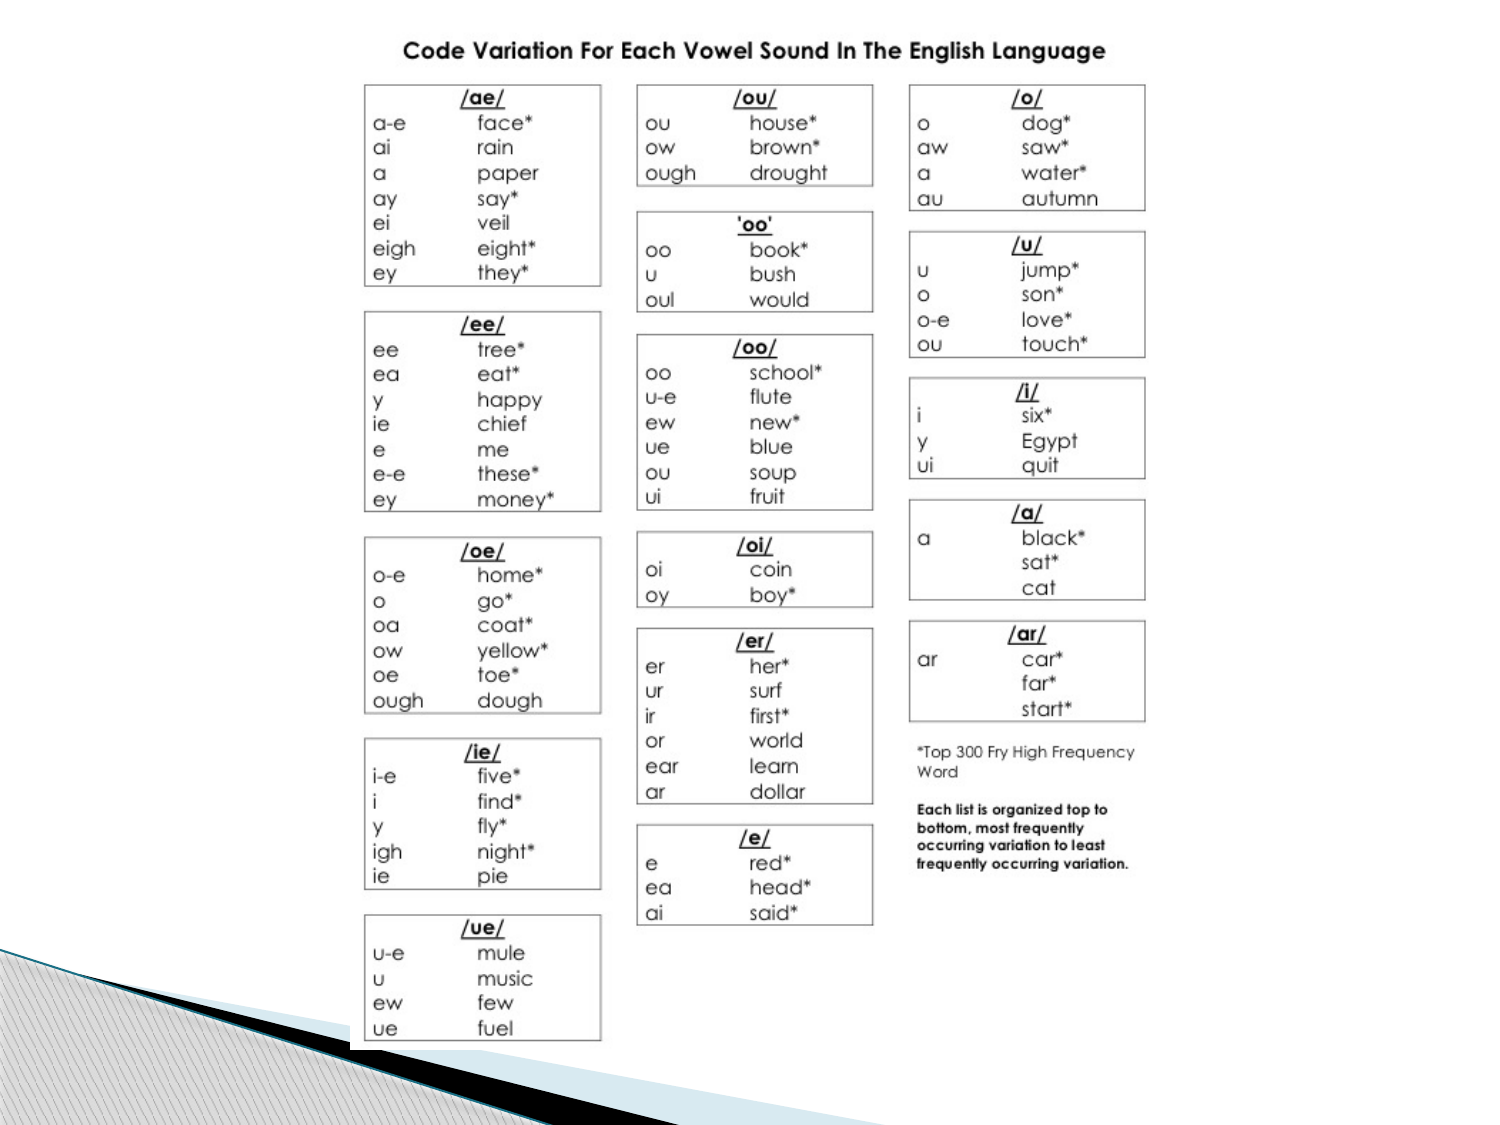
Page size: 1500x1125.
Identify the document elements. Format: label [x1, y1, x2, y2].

picture [349, 0, 1173, 1051]
